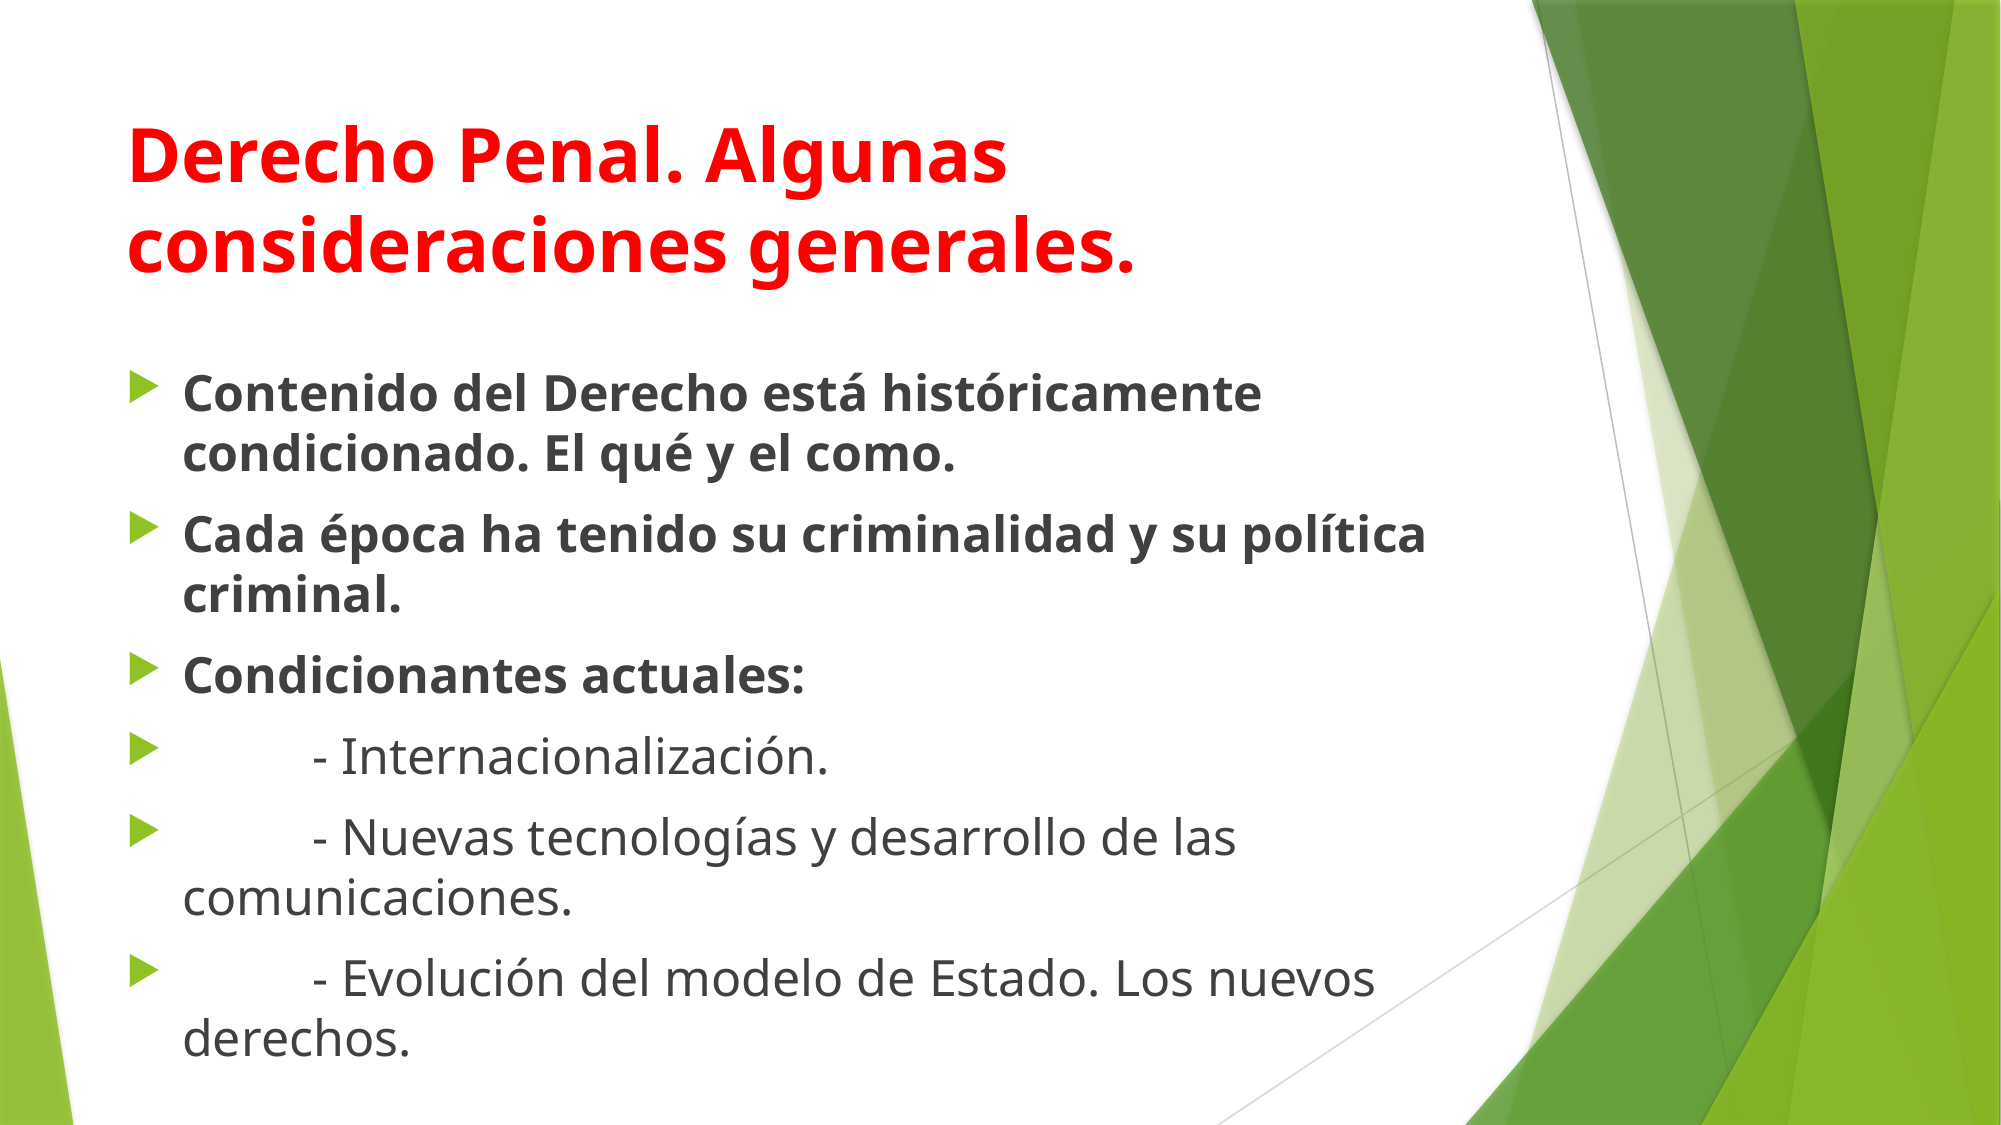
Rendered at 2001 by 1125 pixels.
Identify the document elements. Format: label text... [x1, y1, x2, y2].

list Contenido del Derecho está históricamente condicionado. El qué y el como. Cada época ha tenido su criminalidad y su política criminal. Condicionantes actuales: - Internacionalización. - Nuevas tecnologías y desarrollo de las comunicaciones. - Evolución del modelo de Estado. Los nuevos derechos. [111, 354, 1522, 992]
title Derecho Penal. Algunas consideraciones generales. [111, 99, 1522, 317]
